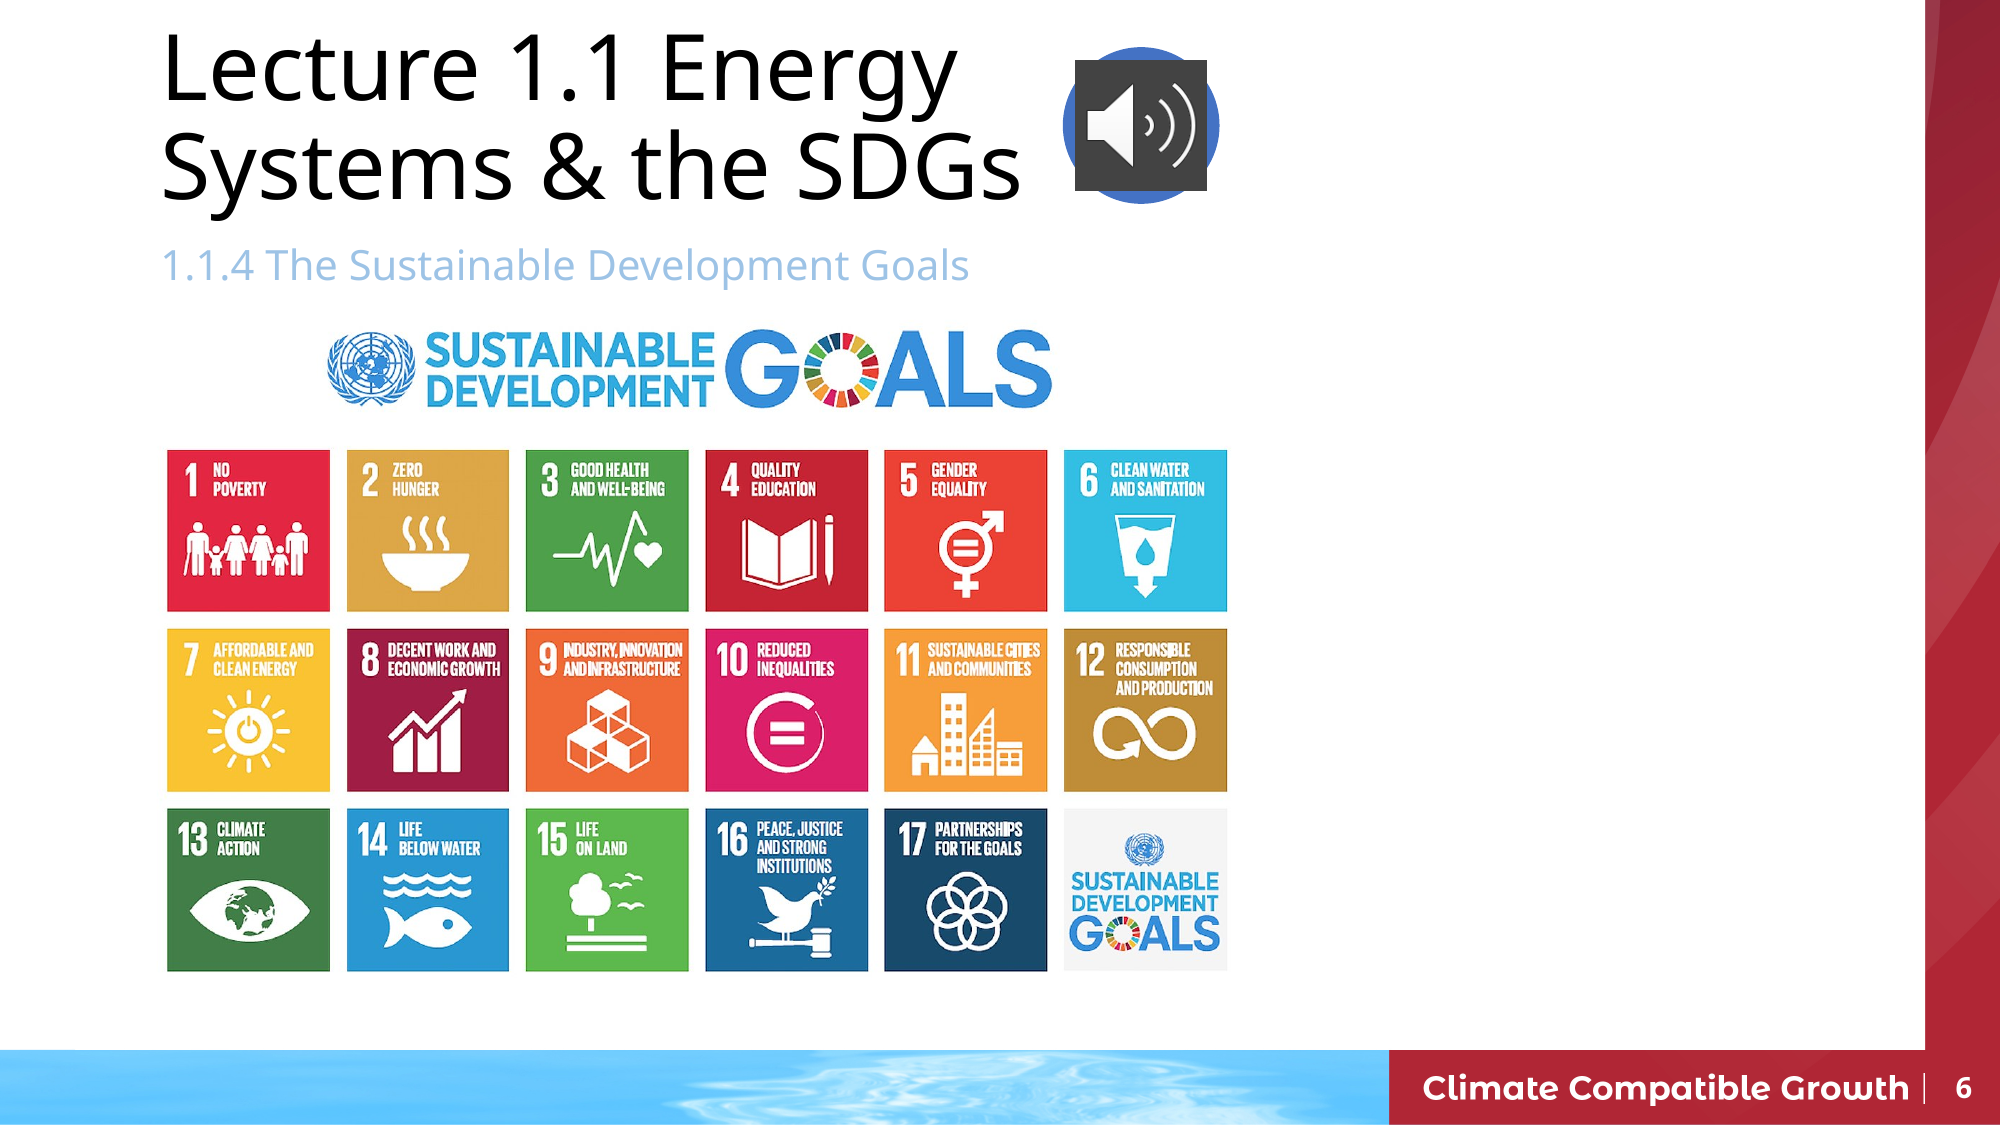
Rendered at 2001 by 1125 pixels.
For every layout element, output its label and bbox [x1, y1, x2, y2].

list [146, 319, 1247, 986]
picture [0, 0, 2000, 1125]
